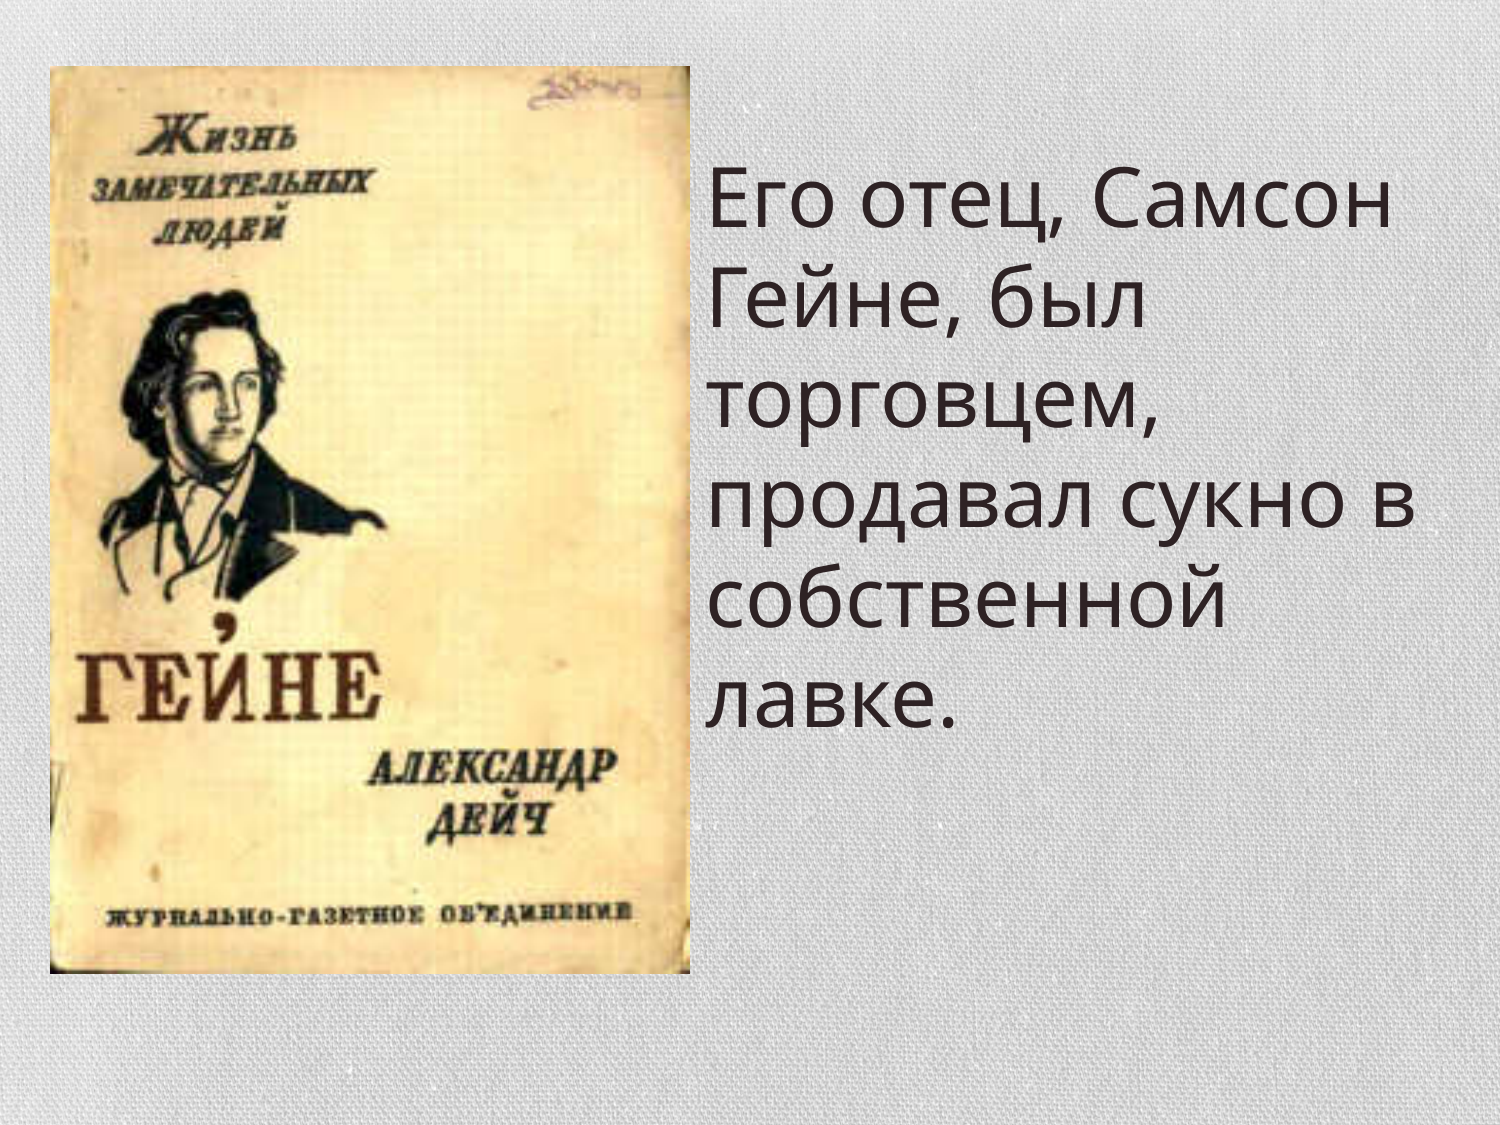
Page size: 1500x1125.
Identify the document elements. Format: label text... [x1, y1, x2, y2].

text_box Его отец, Самсон Гейне, был торговцем, продавал сукно в собственной лавке. [700, 137, 1447, 752]
picture [50, 66, 690, 975]
